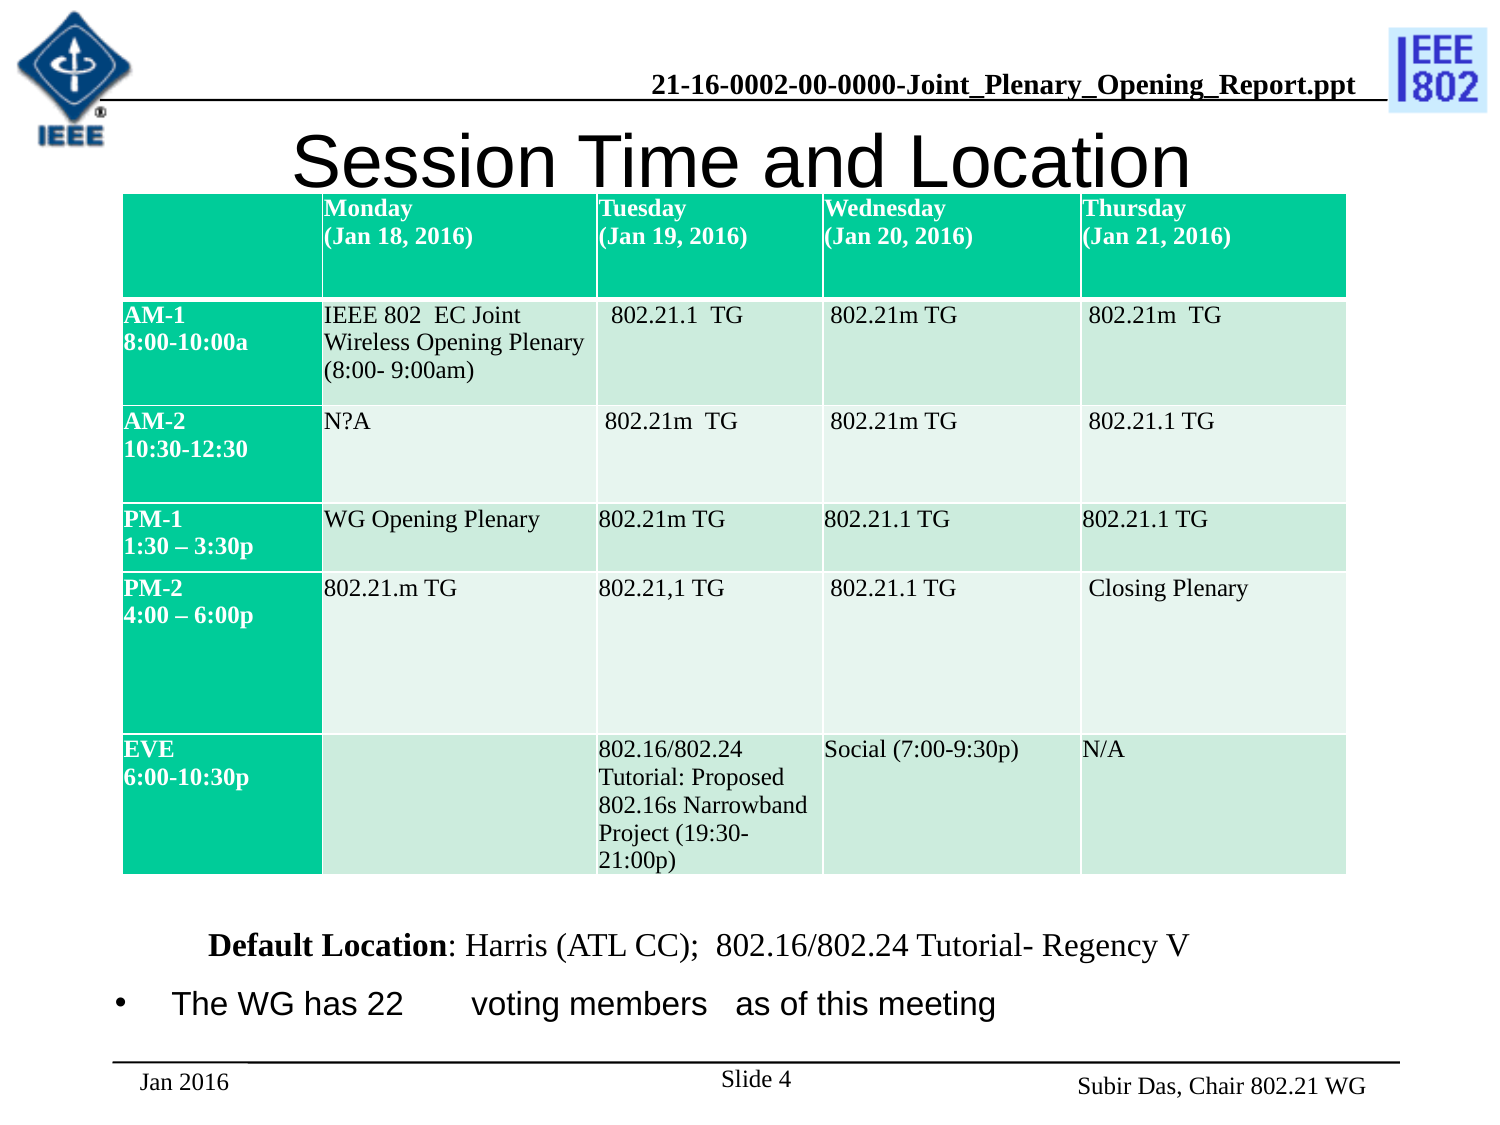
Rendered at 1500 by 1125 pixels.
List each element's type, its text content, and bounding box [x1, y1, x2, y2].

text_box [0, 0, 1500, 75]
table_cell IEEE 802 EC Joint Wireless Opening Plenary (8:00- 9:00am) [323, 302, 596, 405]
table_cell AM-1 8:00-10:00a [123, 302, 322, 405]
table_cell 802.21.1 TG [598, 302, 822, 405]
table_cell AM-2 10:30-12:30 [123, 406, 322, 502]
table_cell 802.21m TG [598, 406, 822, 502]
table_cell N?A [323, 406, 596, 502]
table_cell 802.21.1 TG [824, 504, 1080, 571]
table_cell Closing Plenary [1082, 573, 1346, 733]
picture [12, 75, 137, 150]
table_cell 802.21.1 TG [824, 573, 1080, 733]
table_cell 802.21m TG [1082, 302, 1346, 405]
table_cell WG Opening Plenary [323, 504, 596, 571]
table_header [123, 194, 322, 297]
table_cell PM-2 4:00 – 6:00p [123, 573, 322, 733]
table_cell [323, 735, 596, 874]
table_cell PM-1 1:30 – 3:30p [123, 504, 322, 571]
table_header Thursday (Jan 21, 2016) [1082, 194, 1346, 297]
title Session Time and Location [124, 99, 1401, 251]
table_header Monday (Jan 18, 2016) [323, 194, 596, 297]
table_cell 802.21.1 TG [1082, 504, 1346, 571]
text_box Jan 2016 [125, 1058, 325, 1093]
table_cell 802.21m TG [824, 302, 1080, 405]
table_cell Social (7:00-9:30p) [824, 735, 1080, 874]
table_cell 802.21m TG [598, 504, 822, 571]
table_cell 802.21.m TG [323, 573, 596, 733]
slide_number Slide 4 [712, 1061, 800, 1093]
table_cell 802.21m TG [824, 406, 1080, 502]
picture [1374, 75, 1499, 138]
table_cell 802.21.1 TG [1082, 406, 1346, 502]
text_box The WG has 22 voting members as of this meeting [99, 974, 1363, 1050]
table_cell N/A [1082, 735, 1346, 874]
table_cell 802.16/802.24 Tutorial: Proposed 802.16s Narrowband Project (19:30-21:00p) [598, 735, 822, 874]
table_cell 802.21,1 TG [598, 573, 822, 733]
text_box Subir Das, Chair 802.21 WG [1050, 1062, 1412, 1106]
table_cell EVE 6:00-10:30p [123, 735, 322, 874]
table_header Tuesday (Jan 19, 2016) [598, 194, 822, 297]
text_box Default Location: Harris (ATL CC); 802.16/802.24 Tutorial- Regency V [99, 915, 1308, 971]
table_header Wednesday (Jan 20, 2016) [824, 194, 1080, 297]
